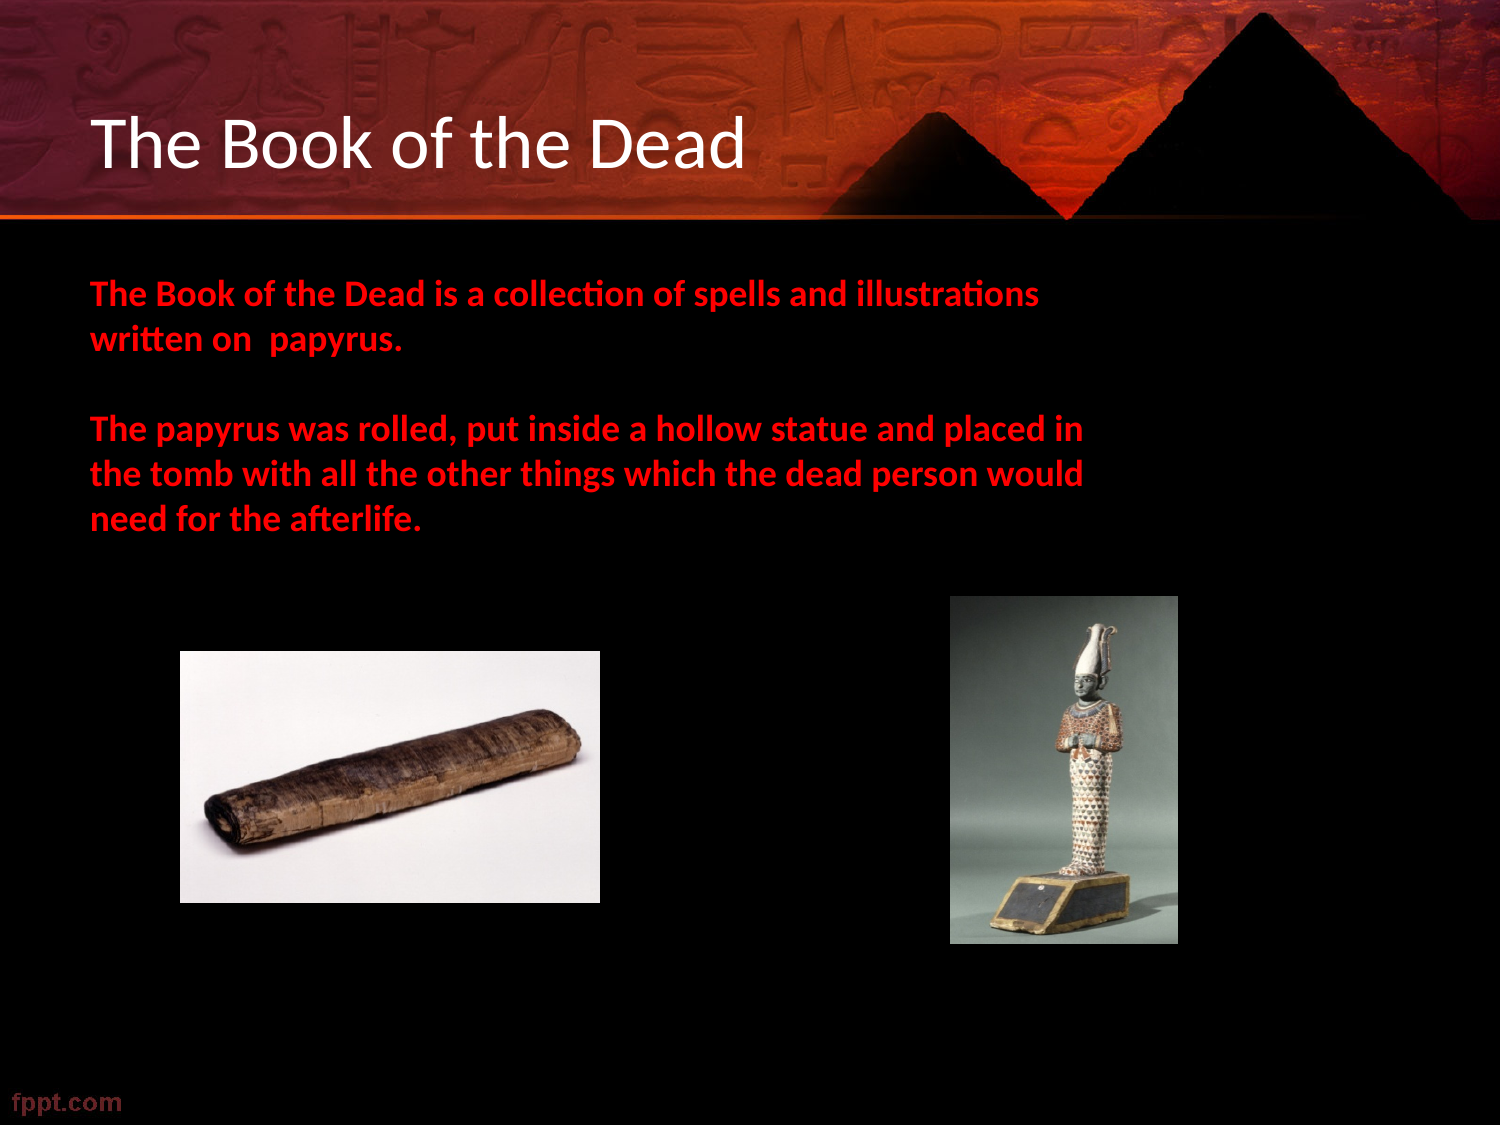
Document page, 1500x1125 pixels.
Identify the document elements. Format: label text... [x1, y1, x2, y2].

title The Book of the Dead [75, 45, 1425, 233]
text_box The Book of the Dead is a collection of spells and illustrations written on papyrus. The papyrus was rolled, put inside a hollow statue and placed in the tomb with all the other things which the dead person would need for the afterlife. [74, 261, 1125, 547]
list [23, 261, 1374, 1005]
picture [0, 0, 1500, 1125]
